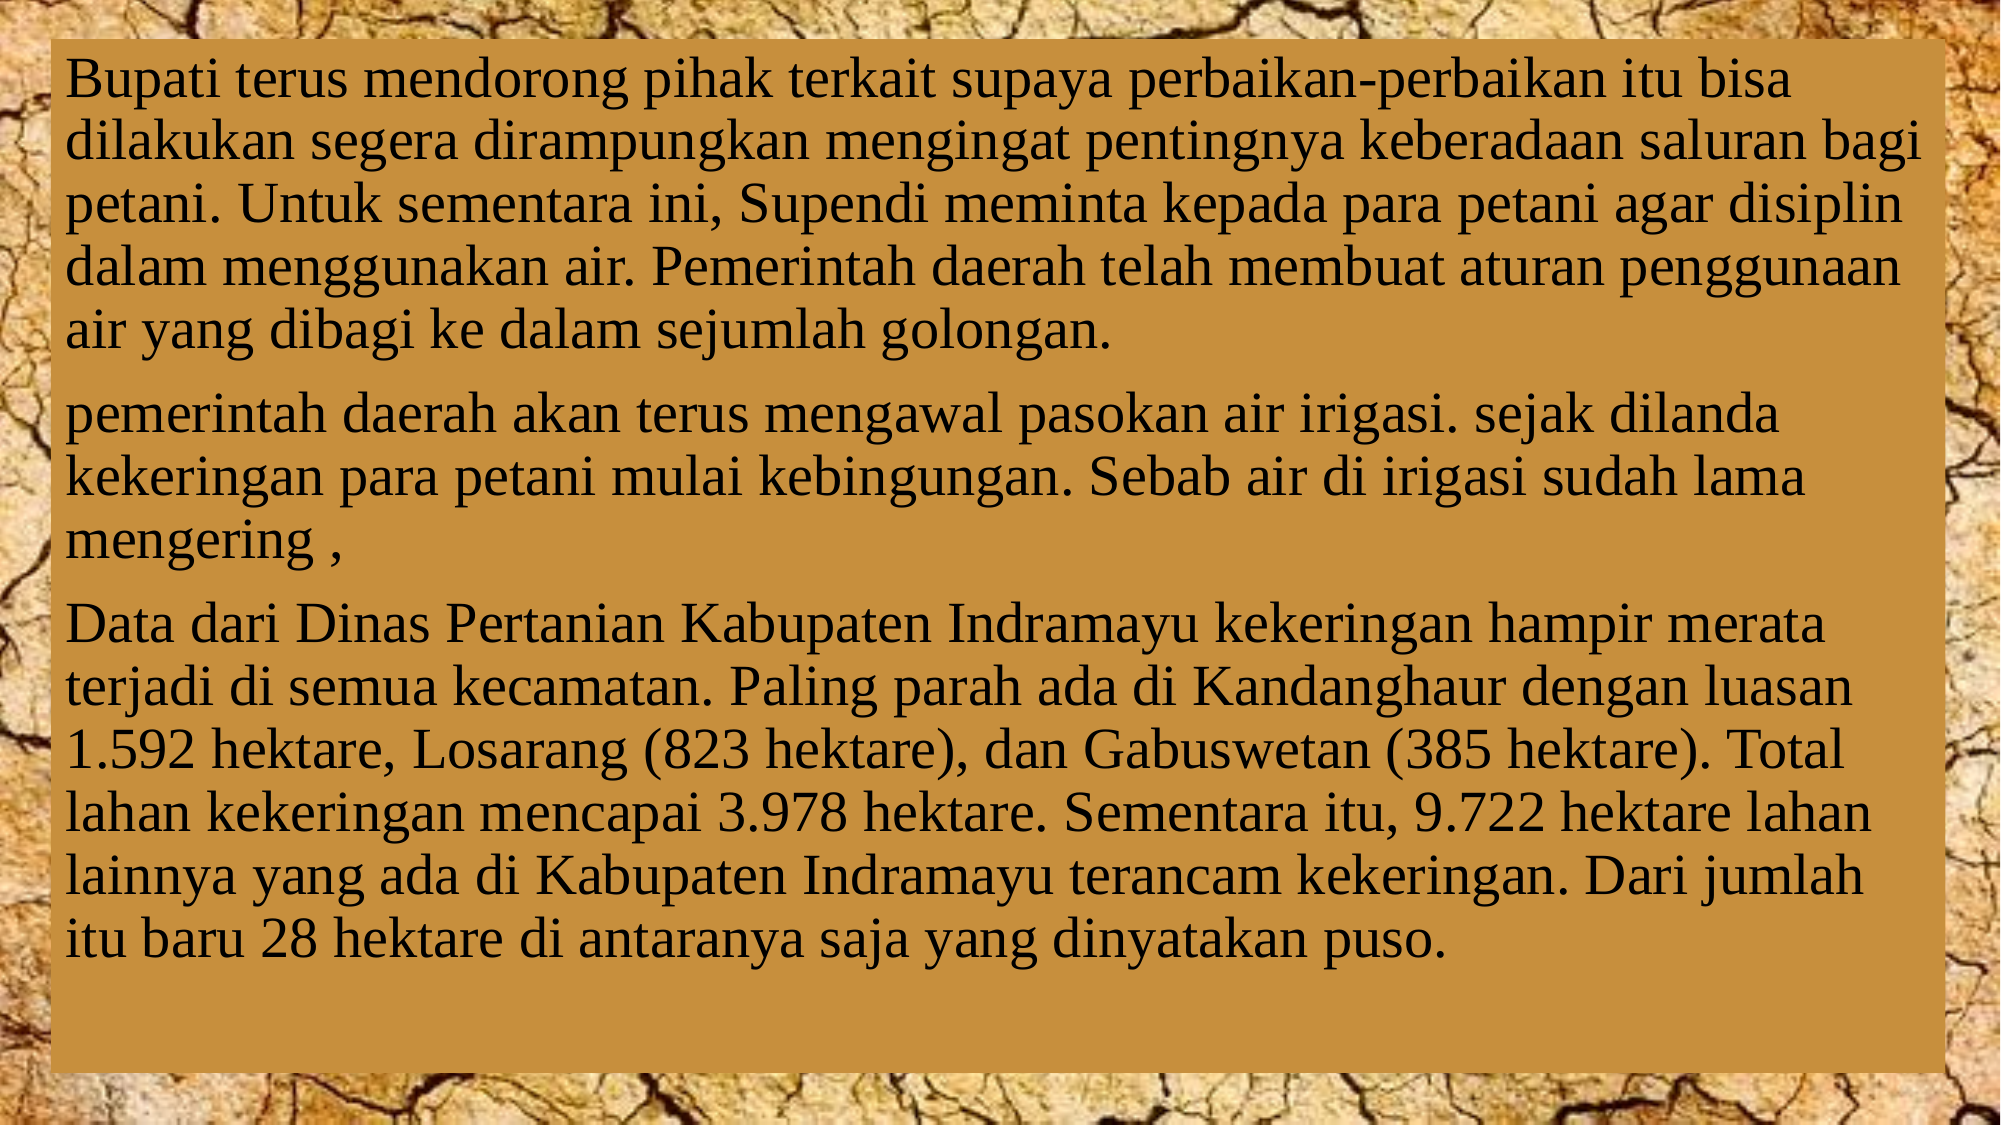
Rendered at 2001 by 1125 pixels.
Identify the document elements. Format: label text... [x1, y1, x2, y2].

list Bupati terus mendorong pihak terkait supaya perbaikan-perbaikan itu bisa dilakukan segera dirampungkan mengingat pentingnya keberadaan saluran bagi petani. Untuk sementara ini, Supendi meminta kepada para petani agar disiplin dalam menggunakan air. Pemerintah daerah telah membuat aturan penggunaan air yang dibagi ke dalam sejumlah golongan. pemerintah daerah akan terus mengawal pasokan air irigasi. sejak dilanda kekeringan para petani mulai kebingungan. Sebab air di irigasi sudah lama mengering , Data dari Dinas Pertanian Kabupaten Indramayu kekeringan hampir merata terjadi di semua kecamatan. Paling parah ada di Kandanghaur dengan luasan 1.592 hektare, Losarang (823 hektare), dan Gabuswetan (385 hektare). Total lahan kekeringan mencapai 3.978 hektare. Sementara itu, 9.722 hektare lahan lainnya yang ada di Kabupaten Indramayu terancam kekeringan. Dari jumlah itu baru 28 hektare di antaranya saja yang dinyatakan puso. [50, 39, 1946, 1073]
picture [0, 0, 2001, 1125]
